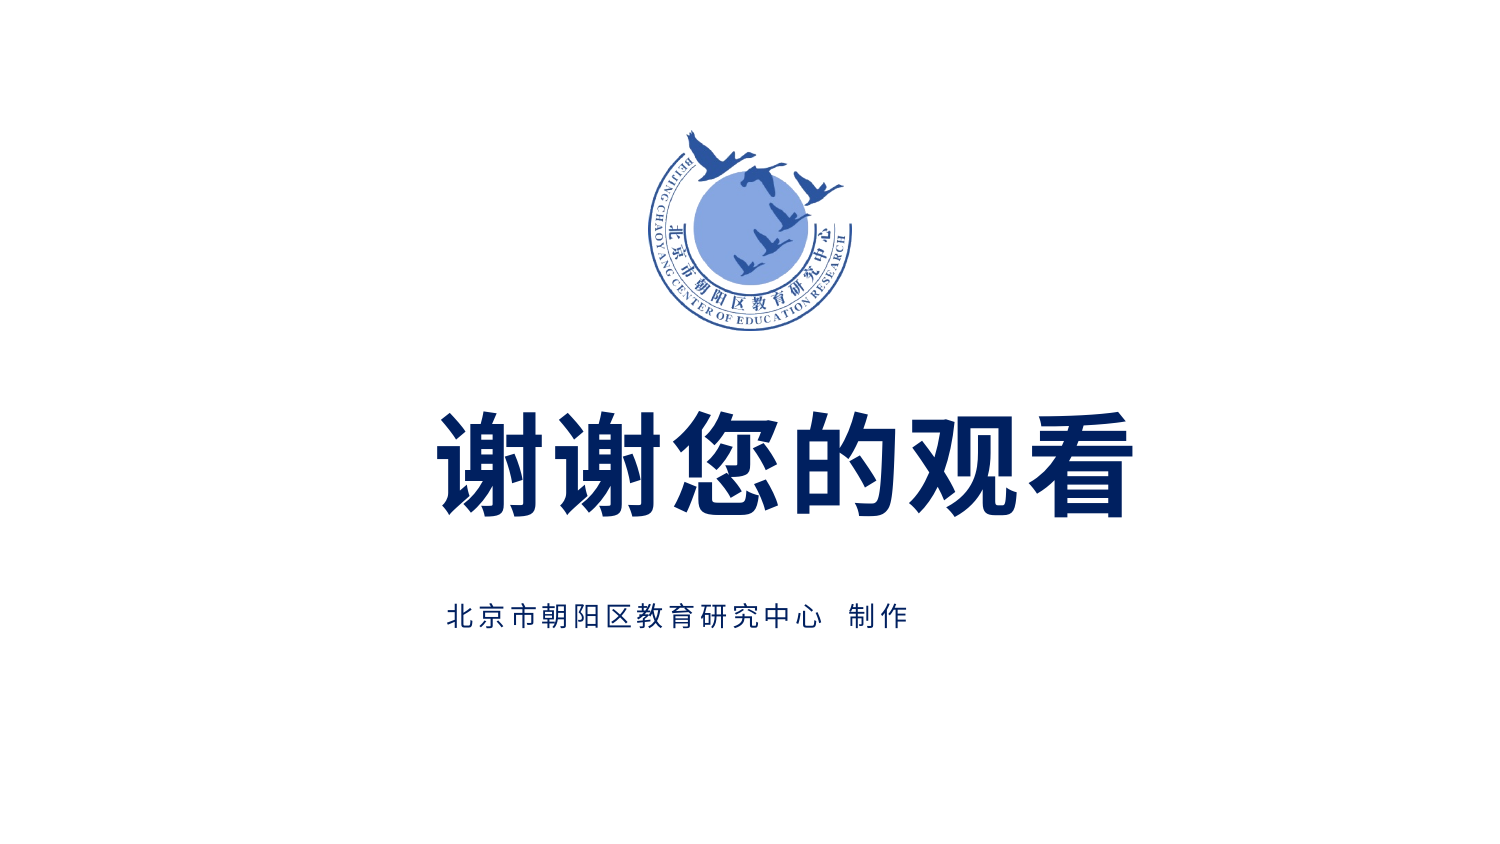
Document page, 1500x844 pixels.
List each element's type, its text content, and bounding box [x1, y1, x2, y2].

text_box 北京市朝阳区教育研究中心 制作 [431, 575, 1122, 639]
text_box 谢谢您的观看 [389, 387, 1155, 537]
picture [648, 129, 852, 332]
